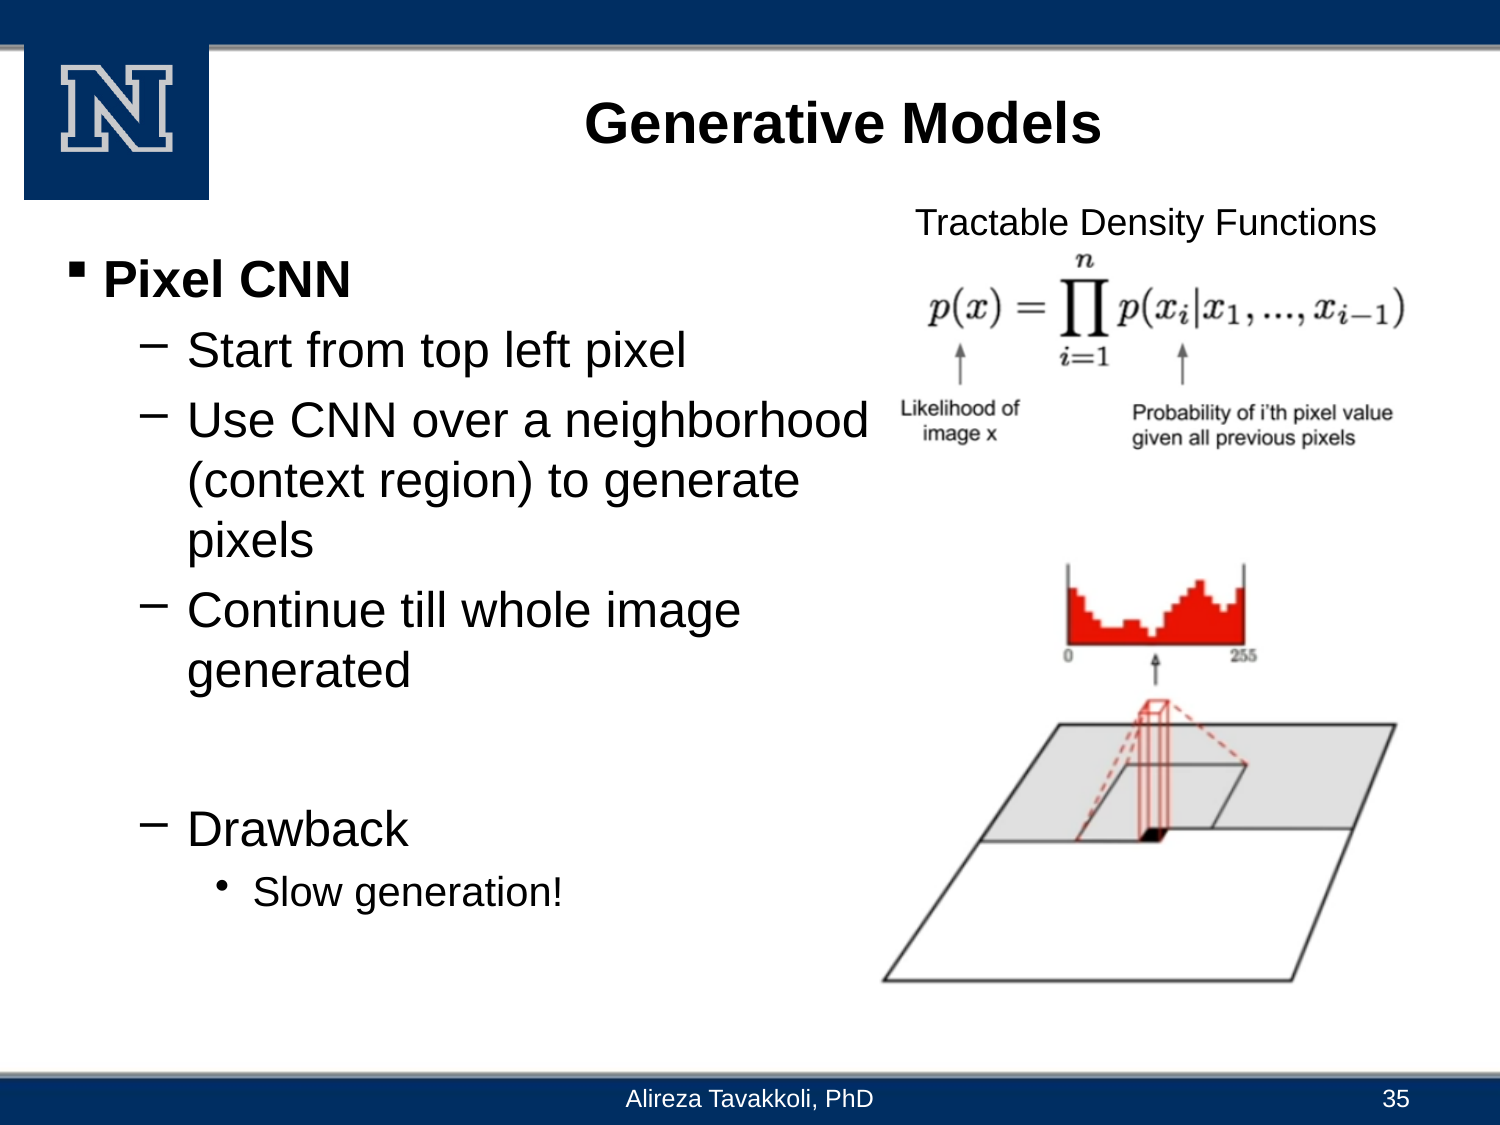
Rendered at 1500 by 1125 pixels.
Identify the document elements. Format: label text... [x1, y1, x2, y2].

slide_number 35 [1074, 1074, 1425, 1119]
list Pixel CNN Start from top left pixel Use CNN over a neighborhood (context region) to generate pixels Continue till whole image generated Drawback Slow generation! [50, 237, 1450, 1063]
picture [0, 1062, 1500, 1125]
picture [888, 253, 1437, 457]
picture [855, 519, 1437, 1000]
footer Alireza Tavakkoli, PhD [512, 1074, 988, 1119]
picture [0, 0, 1500, 200]
text_box Tractable Density Functions [899, 190, 1425, 250]
title Generative Models [237, 62, 1450, 188]
